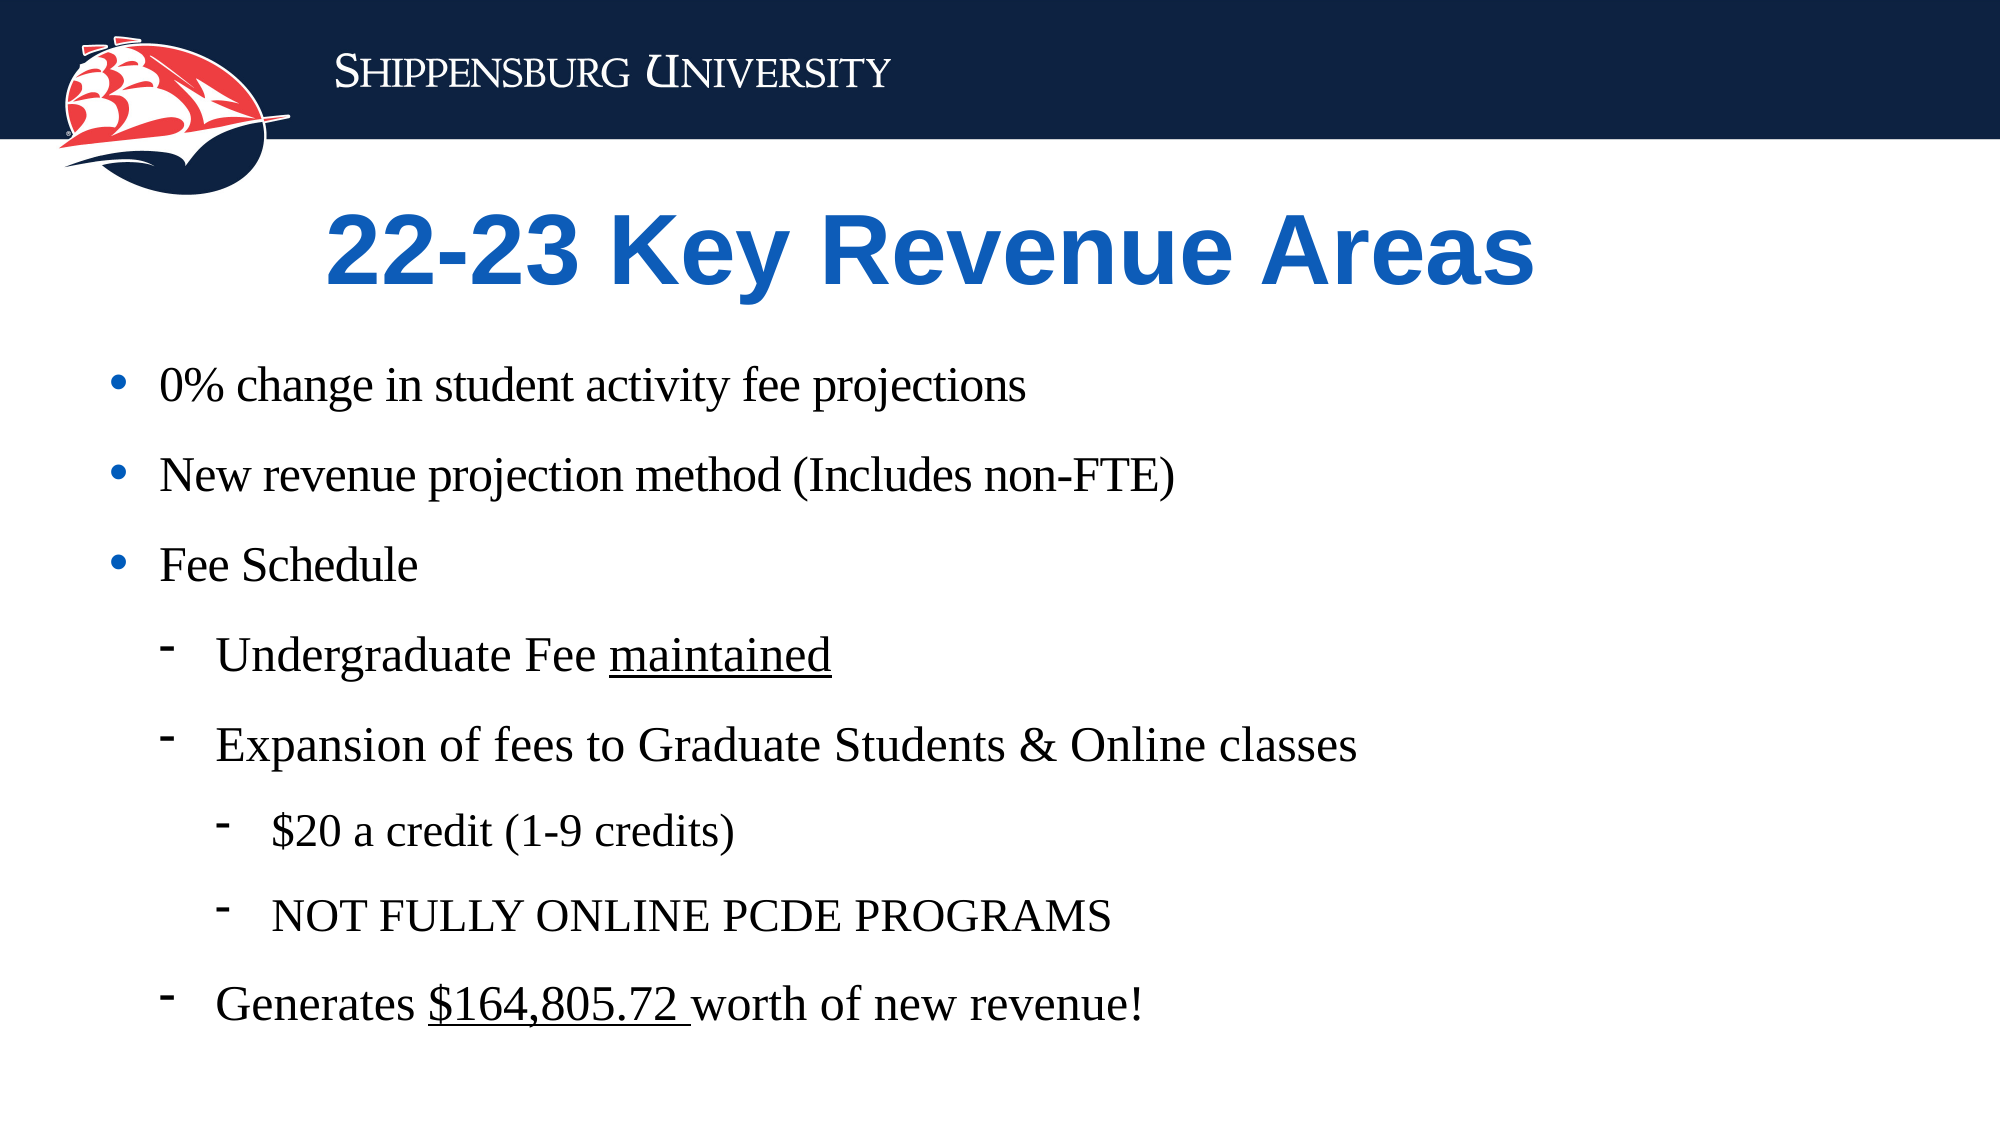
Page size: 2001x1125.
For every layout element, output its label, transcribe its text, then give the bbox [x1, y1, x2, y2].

text_box 22-23 Key Revenue Areas [310, 125, 2000, 313]
picture [0, 0, 2000, 1123]
list 0% change in student activity fee projections New revenue projection method (Includes non-FTE) Fee Schedule Undergraduate Fee maintained Expansion of fees to Graduate Students & Online classes $20 a credit (1-9 credits) NOT FULLY ONLINE PCDE PROGRAMS Generates $164,805.72 worth of new revenue! [72, 314, 1959, 879]
